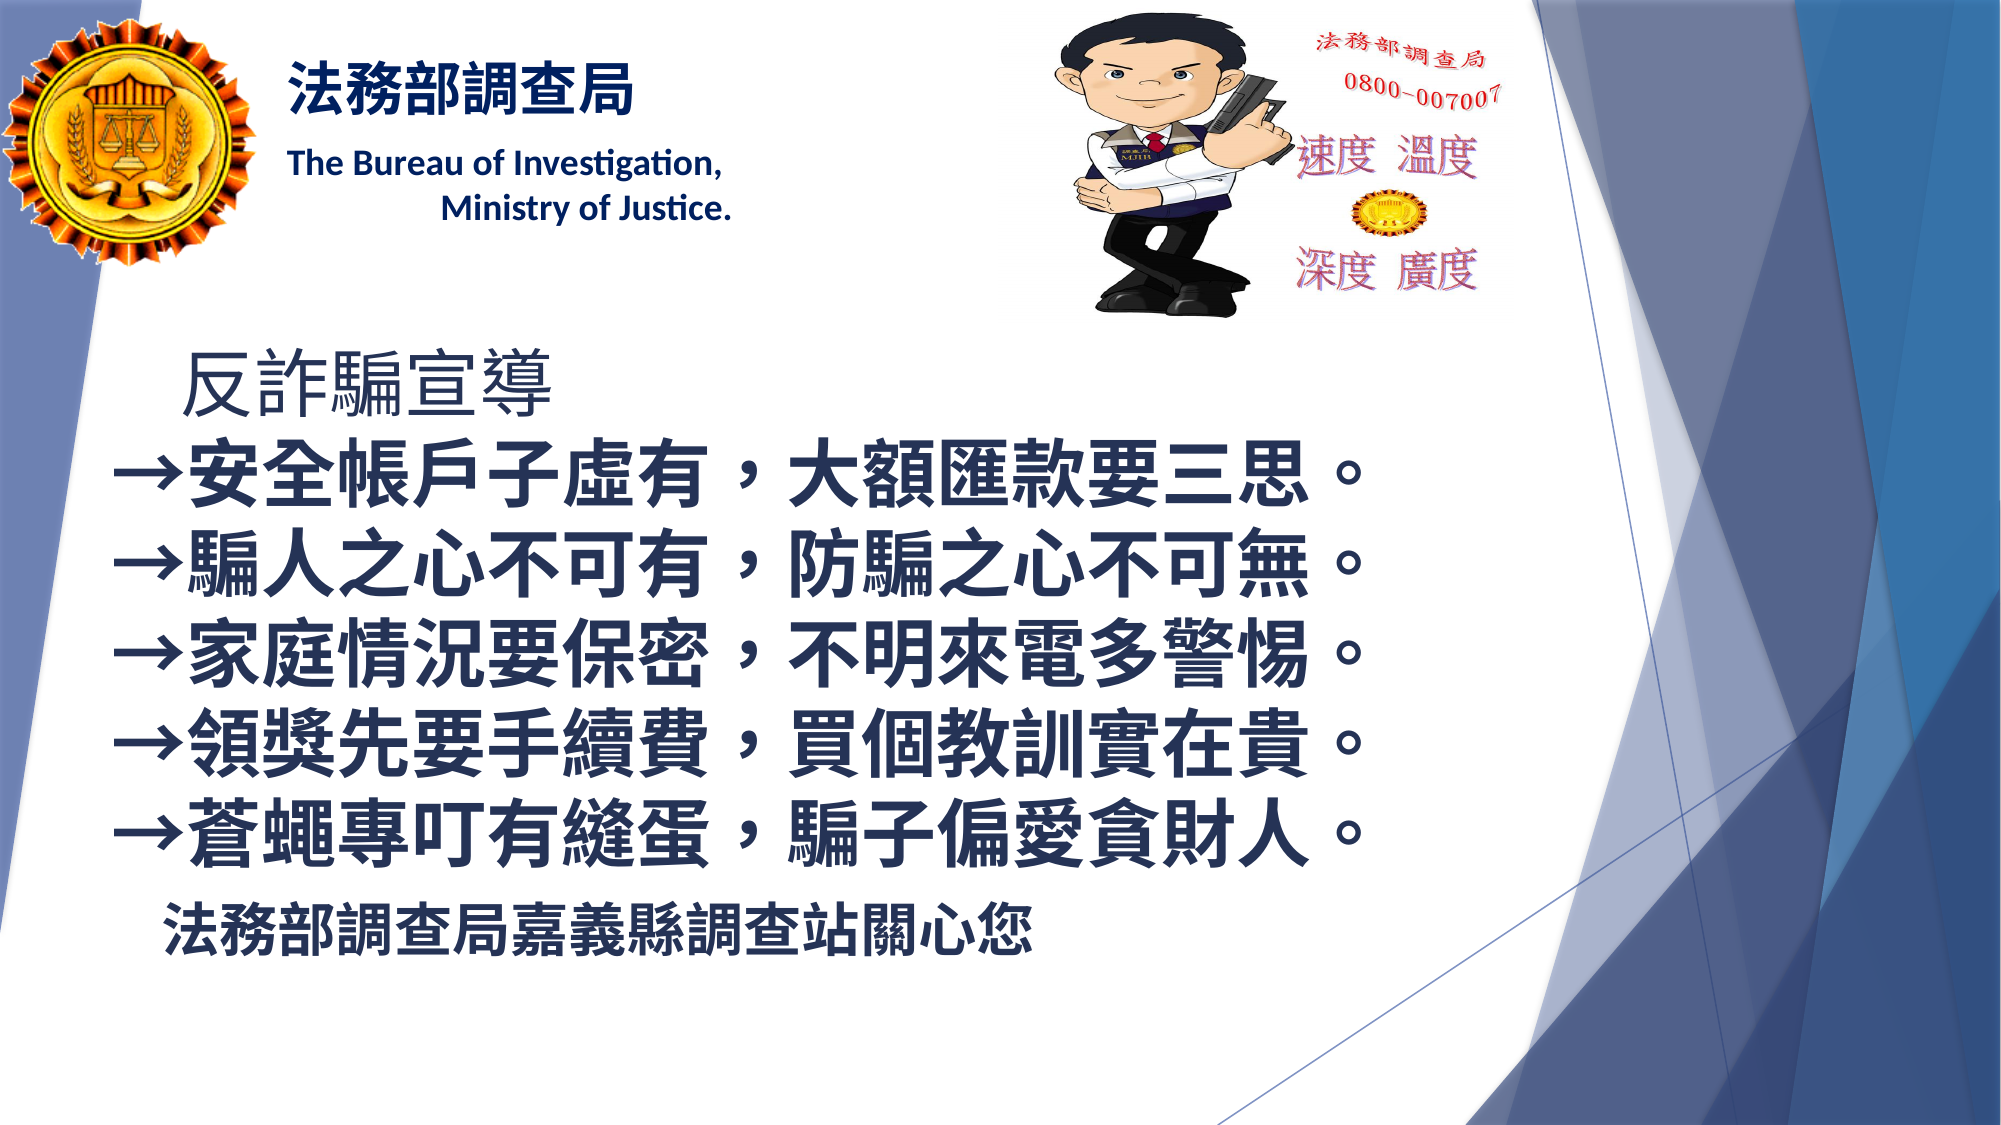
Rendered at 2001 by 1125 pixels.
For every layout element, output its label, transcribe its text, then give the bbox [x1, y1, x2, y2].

title 反詐騙宣導 →安全帳戶子虛有，大額匯款要三思。 →騙人之心不可有，防騙之心不可無。 →家庭情況要保密，不明來電多警惕。 →領獎先要手續費，買個教訓實在貴。 →蒼蠅專叮有縫蛋，騙子偏愛貪財人。 法務部調查局嘉義縣調查站關心您 [96, 322, 1570, 1045]
picture [0, 15, 258, 269]
text_box 法務部調查局 [272, 45, 843, 130]
text_box The Bureau of Investigation, Ministry of Justice. [272, 130, 902, 236]
picture [997, 8, 1514, 324]
